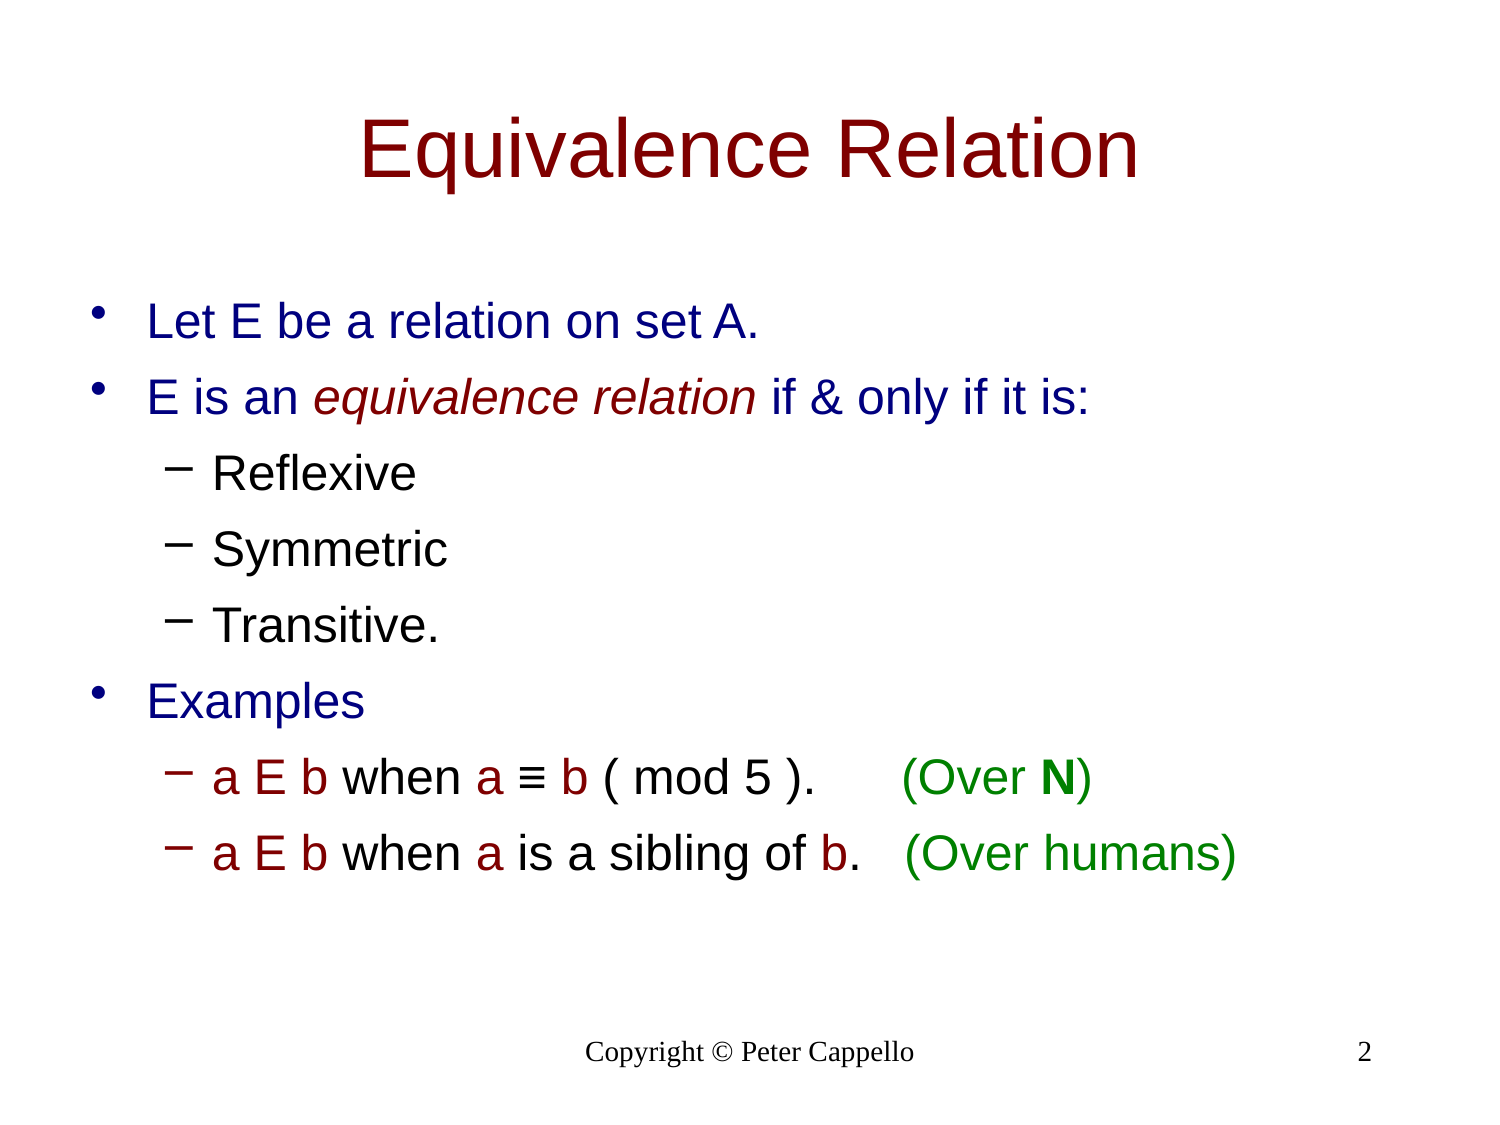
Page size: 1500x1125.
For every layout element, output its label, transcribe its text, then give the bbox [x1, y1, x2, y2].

footer Copyright © Peter Cappello [512, 1025, 988, 1100]
list Let E be a relation on set A. E is an equivalence relation if & only if it is: Reflexive Symmetric Transitive. Examples a E b when a ≡ b ( mod 5 ). (Over N) a E b when a is a sibling of b. (Over humans) [75, 275, 1425, 1000]
title Equivalence Relation [112, 50, 1388, 238]
slide_number 2 [1074, 1025, 1388, 1100]
